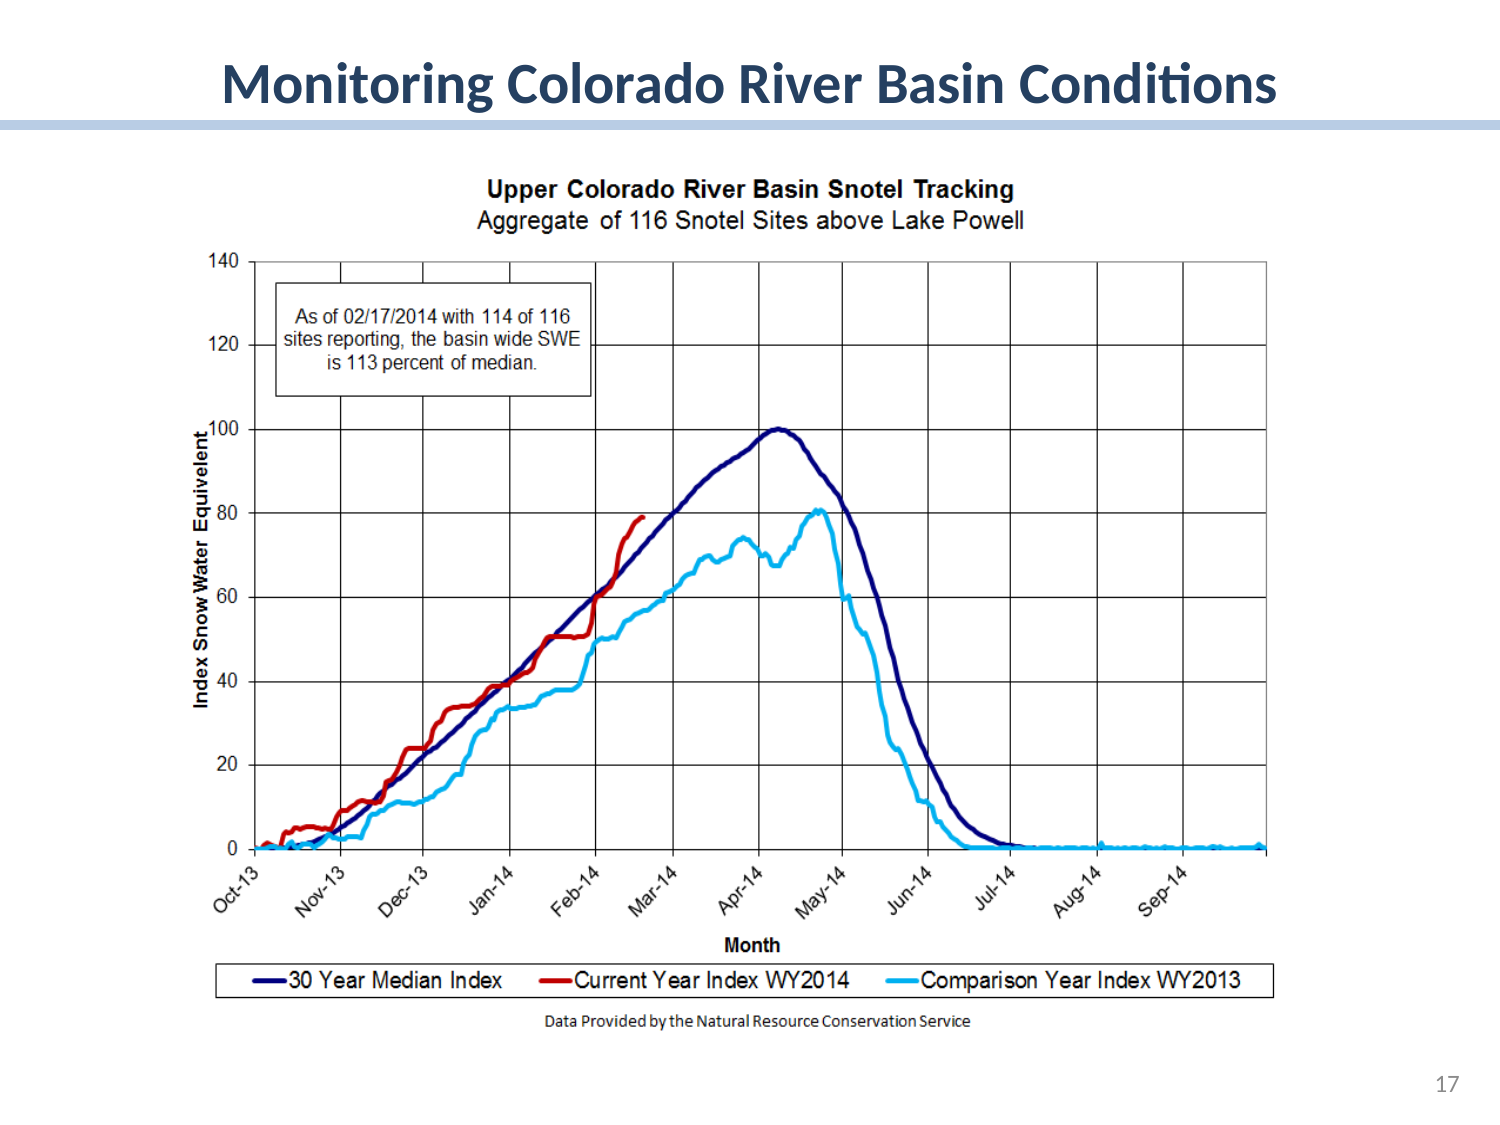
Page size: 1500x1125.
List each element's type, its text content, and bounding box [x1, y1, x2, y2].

text_box Monitoring Colorado River Basin Conditions [0, 46, 1500, 124]
slide_number 17 [1125, 1052, 1475, 1113]
picture [185, 162, 1301, 1043]
